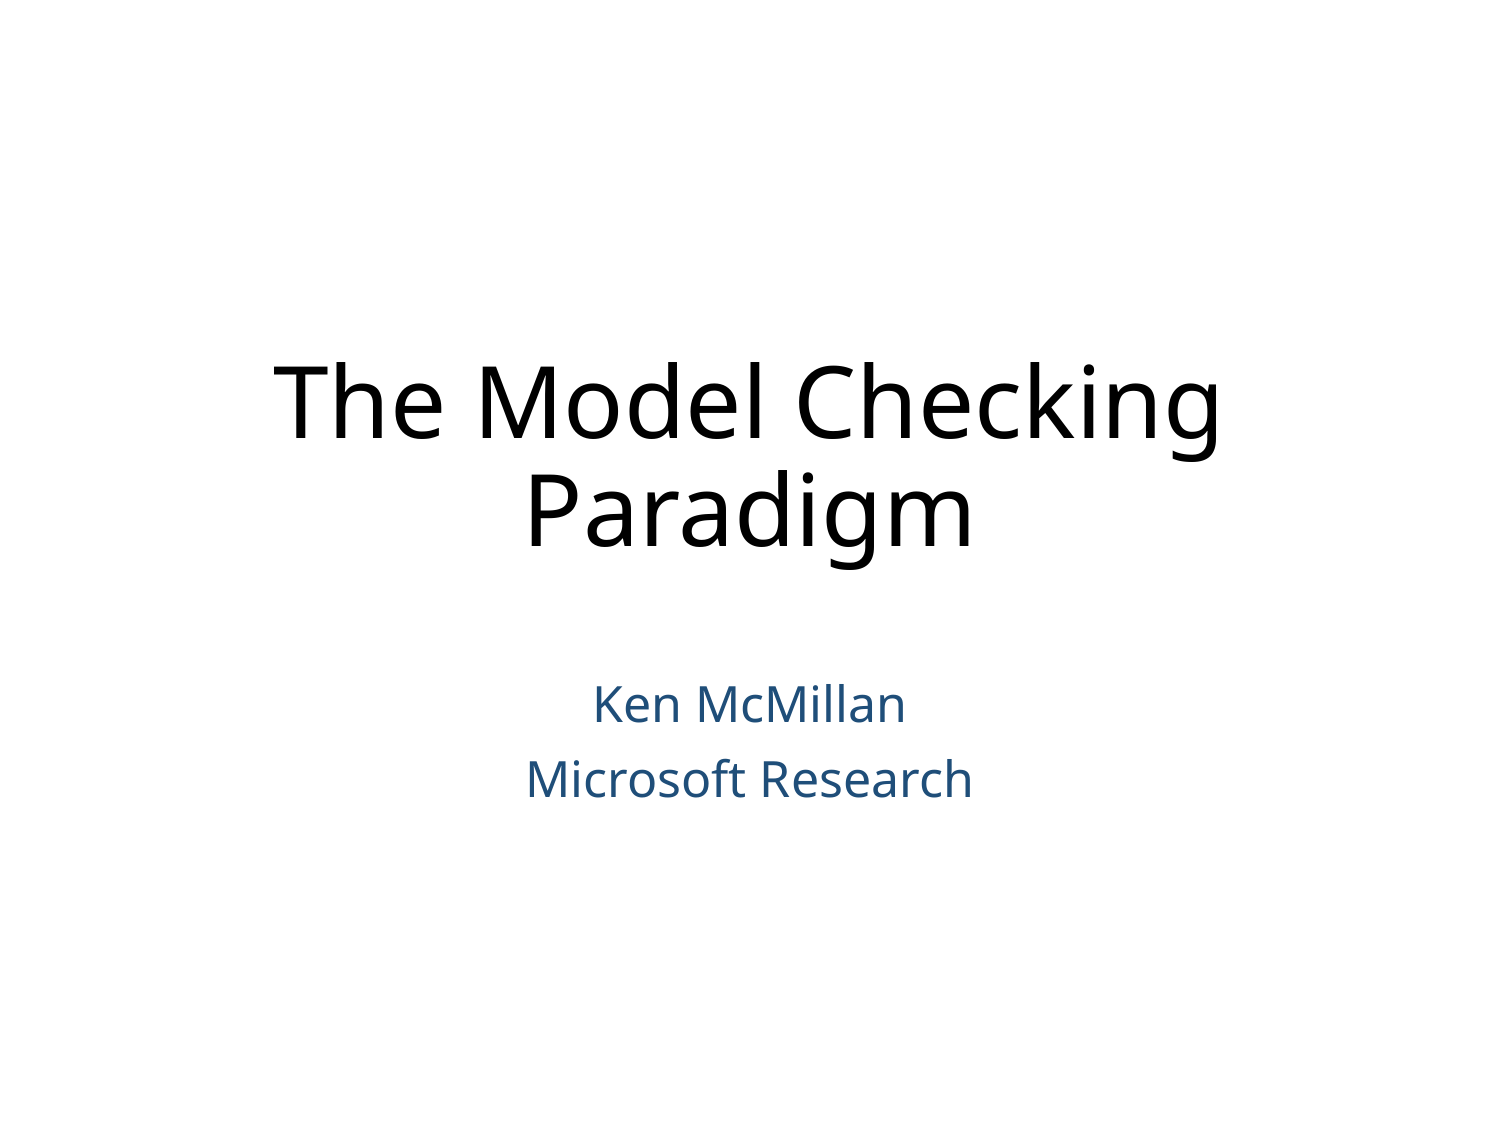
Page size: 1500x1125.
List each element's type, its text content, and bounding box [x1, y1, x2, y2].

title The Model Checking Paradigm [112, 184, 1388, 576]
subtitle Ken McMillan Microsoft Research [187, 590, 1313, 900]
